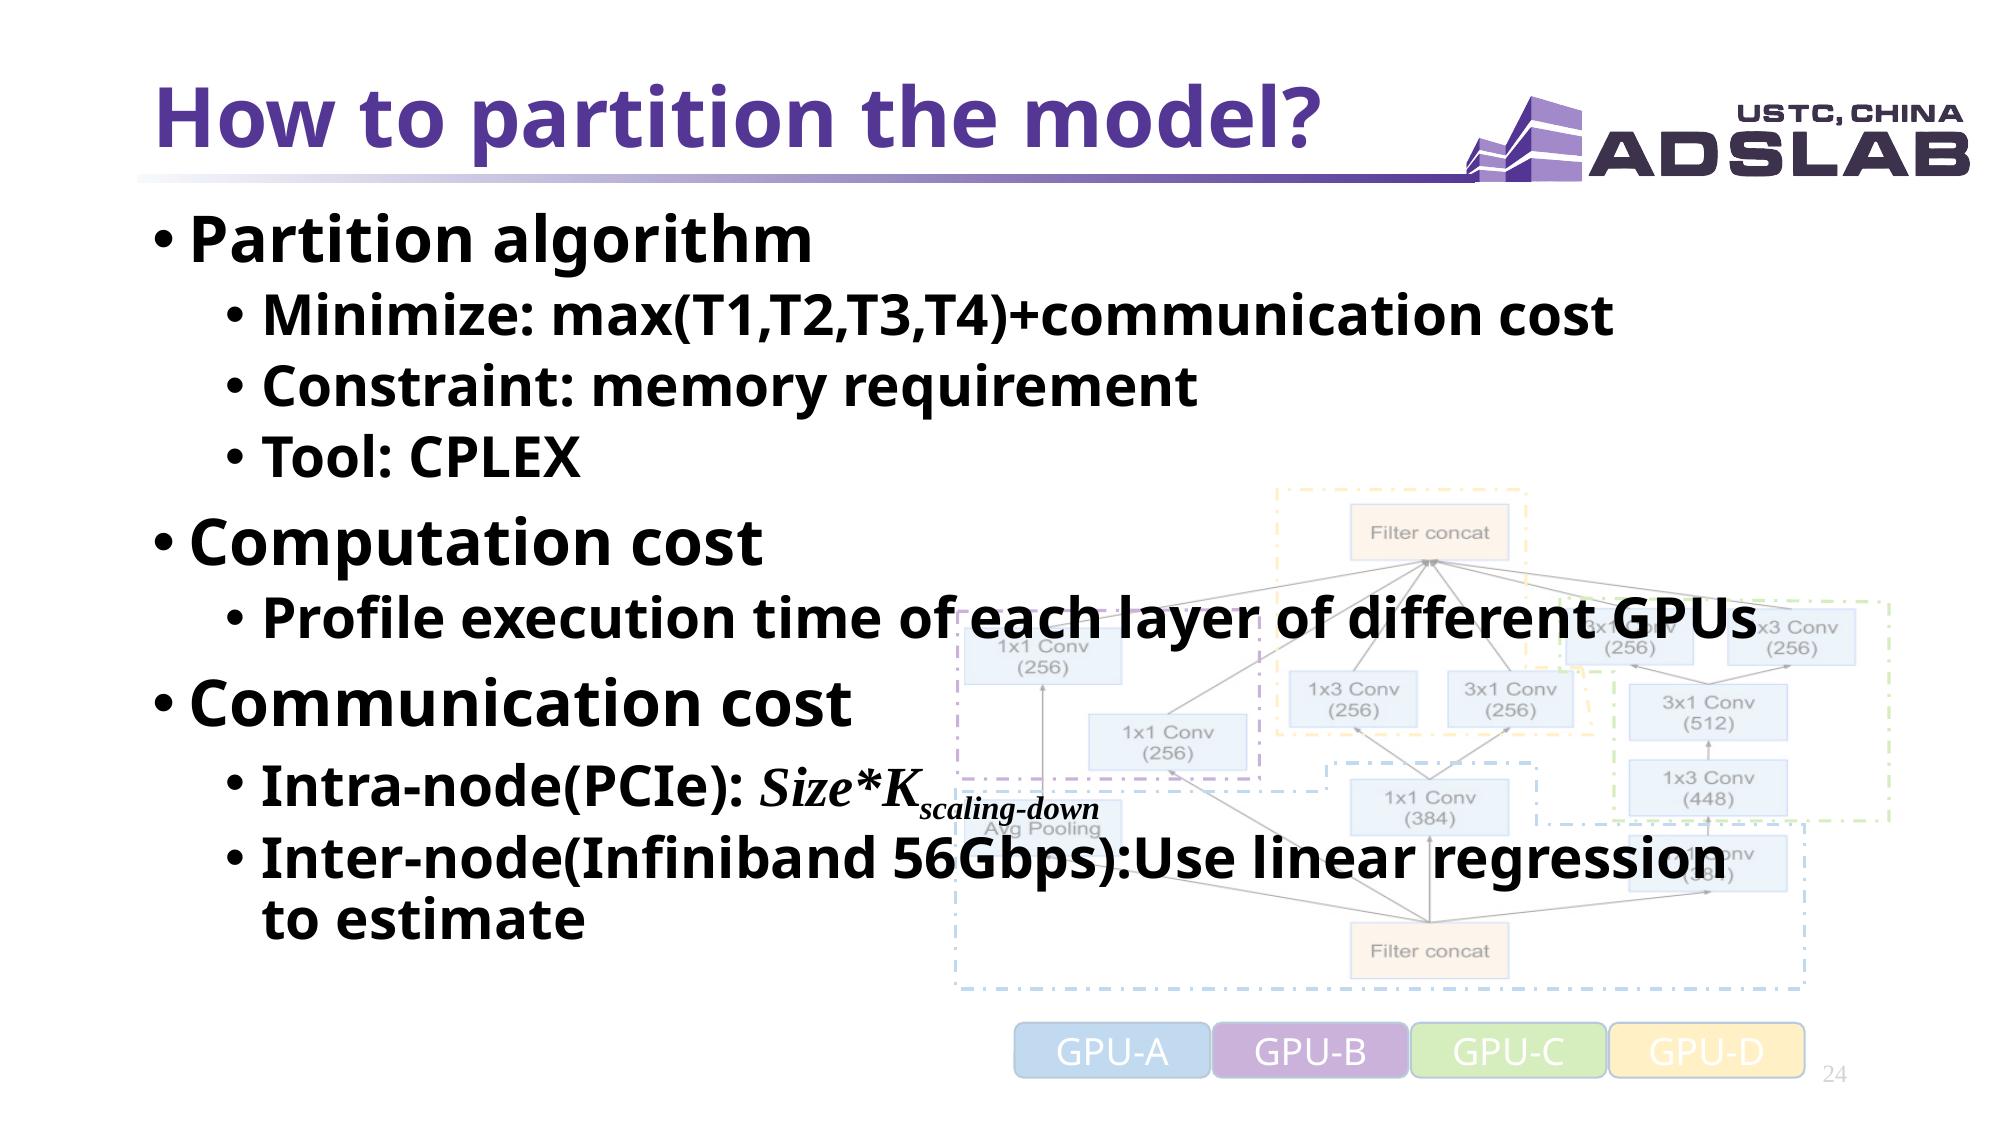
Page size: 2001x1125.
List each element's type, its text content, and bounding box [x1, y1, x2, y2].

title How to partition the model? [137, 63, 1863, 177]
list Partition algorithm Minimize: max(T1,T2,T3,T4)+communication cost Constraint: memory requirement Tool: CPLEX Computation cost Profile execution time of each layer of different GPUs Communication cost Intra-node(PCIe): Size*Kscaling-down Inter-node(Infiniband 56Gbps):Use linear regression to estimate [137, 199, 1800, 1010]
text_box [920, 463, 1912, 1125]
picture [1470, 93, 1976, 183]
picture [964, 489, 1861, 994]
